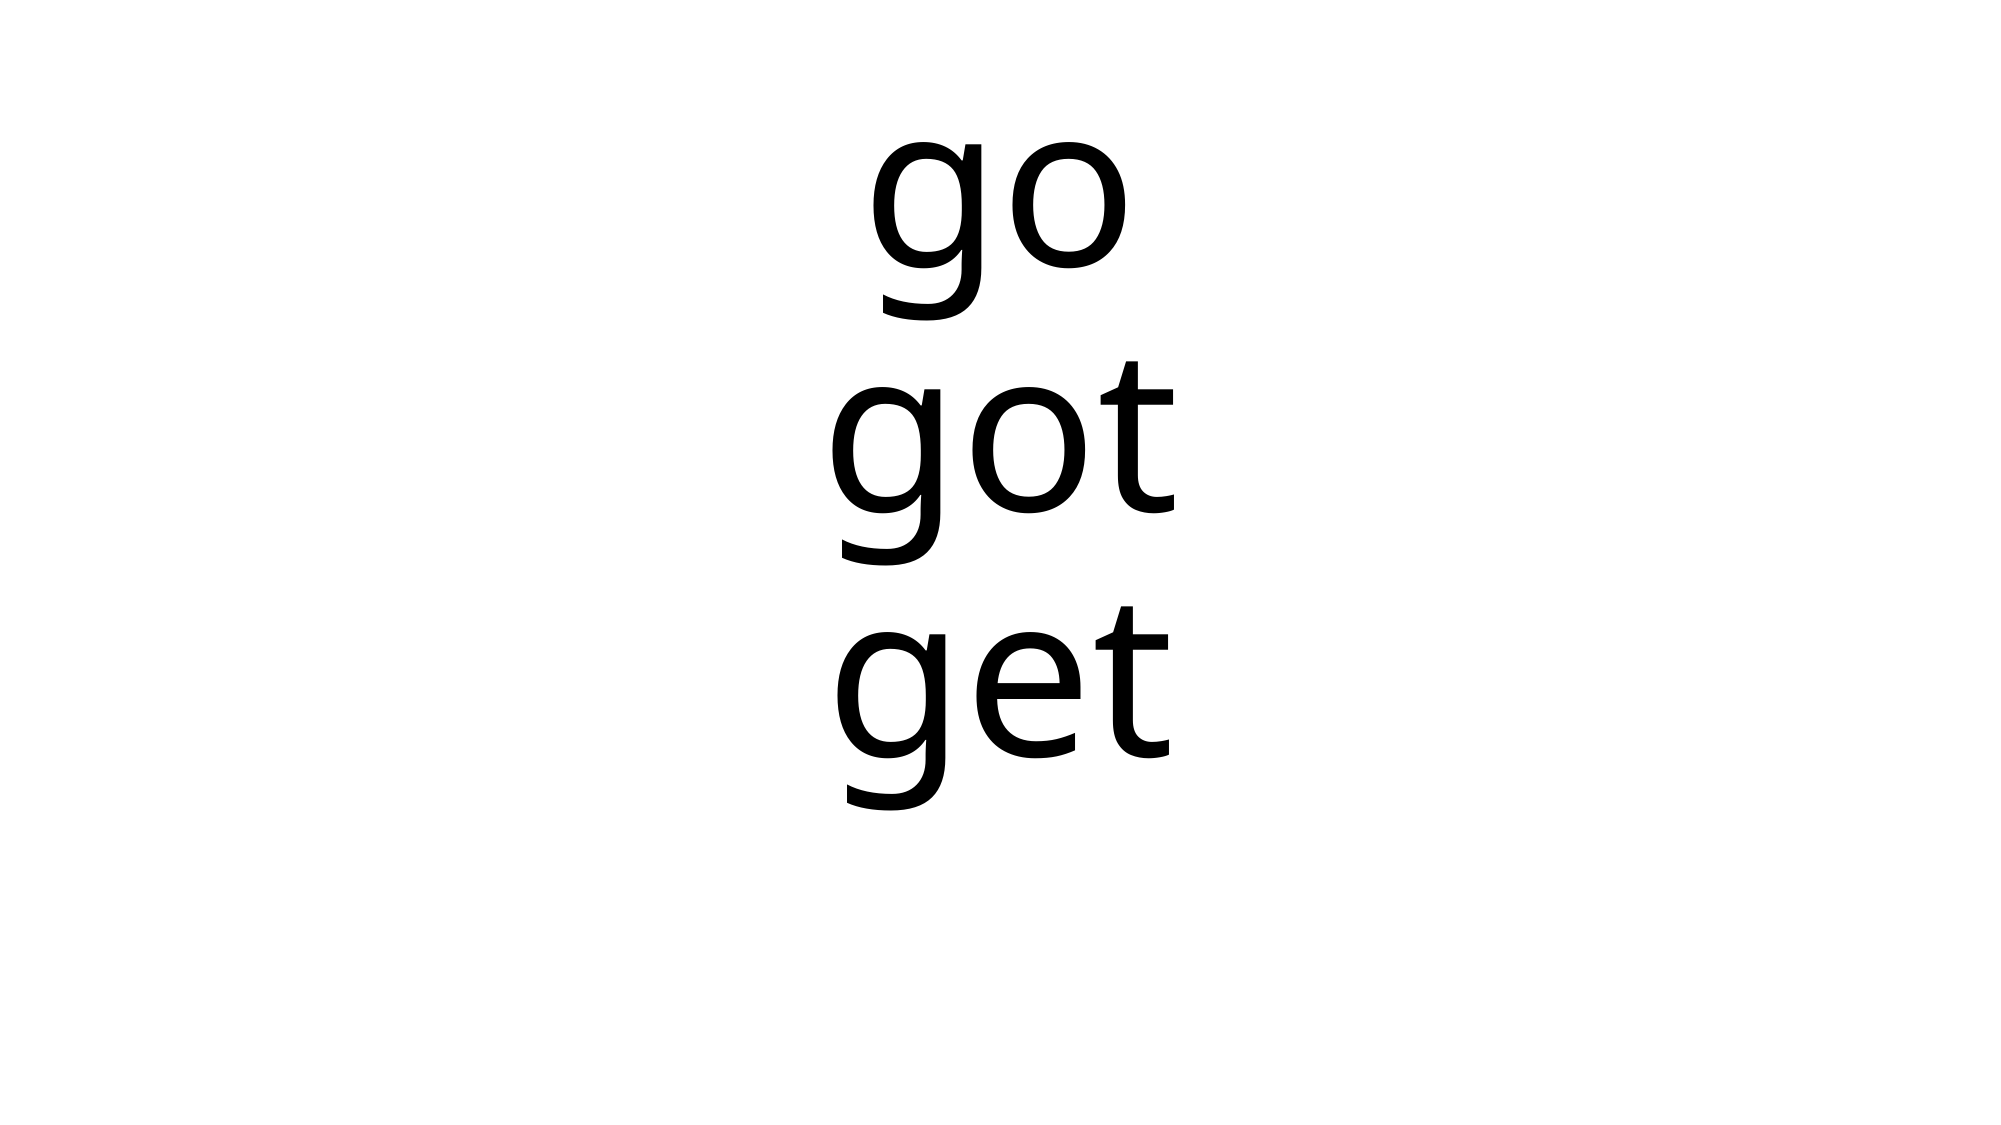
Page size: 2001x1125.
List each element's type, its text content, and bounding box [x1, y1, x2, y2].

title go got get [137, 59, 1863, 988]
